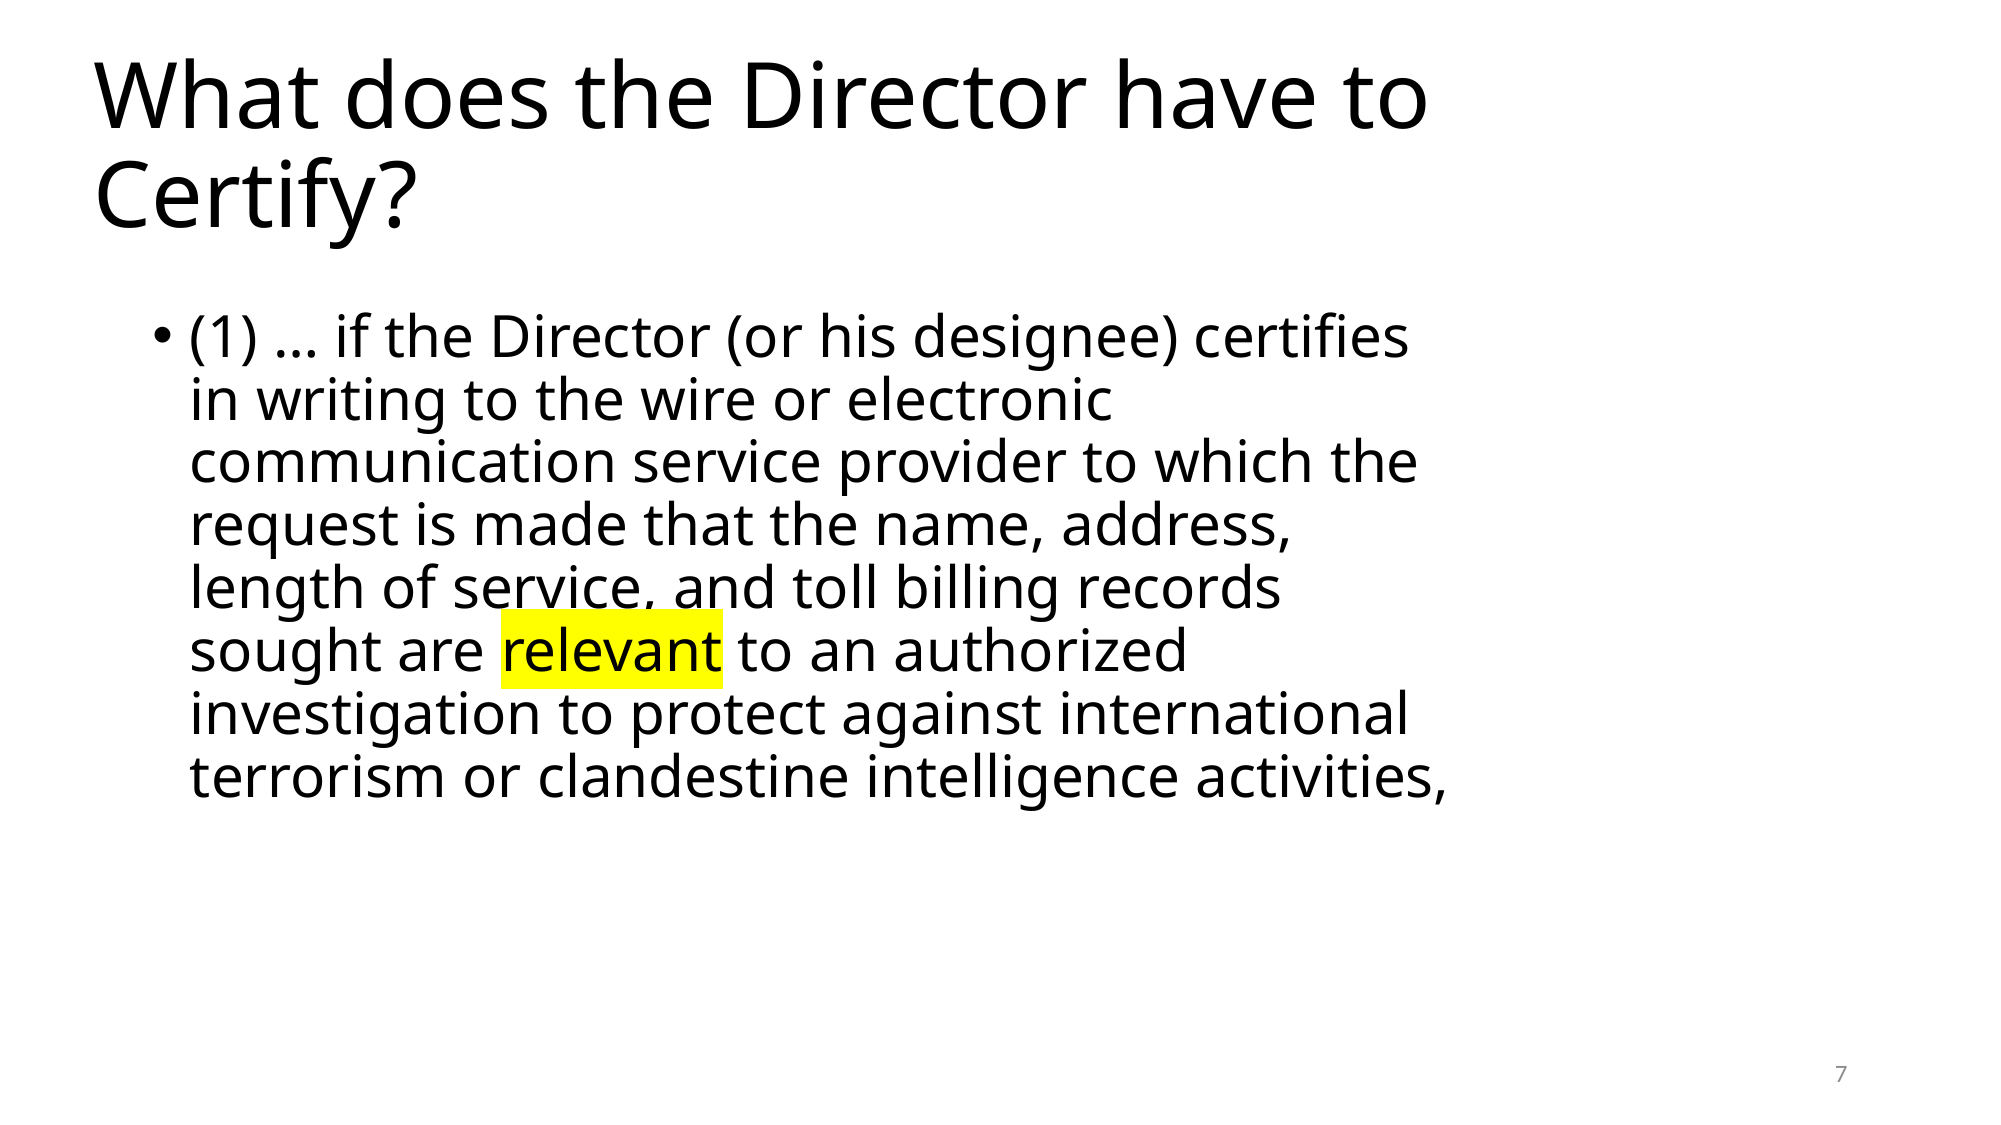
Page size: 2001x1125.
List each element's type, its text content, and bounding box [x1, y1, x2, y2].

title What does the Director have to Certify? [78, 39, 1598, 258]
list (1) … if the Director (or his designee) certifies in writing to the wire or electronic communication service provider to which the request is made that the name, address, length of service, and toll billing records sought are relevant to an authorized investigation to protect against international terrorism or clandestine intelligence activities, [137, 299, 1478, 1014]
slide_number 7 [1412, 1042, 1863, 1103]
